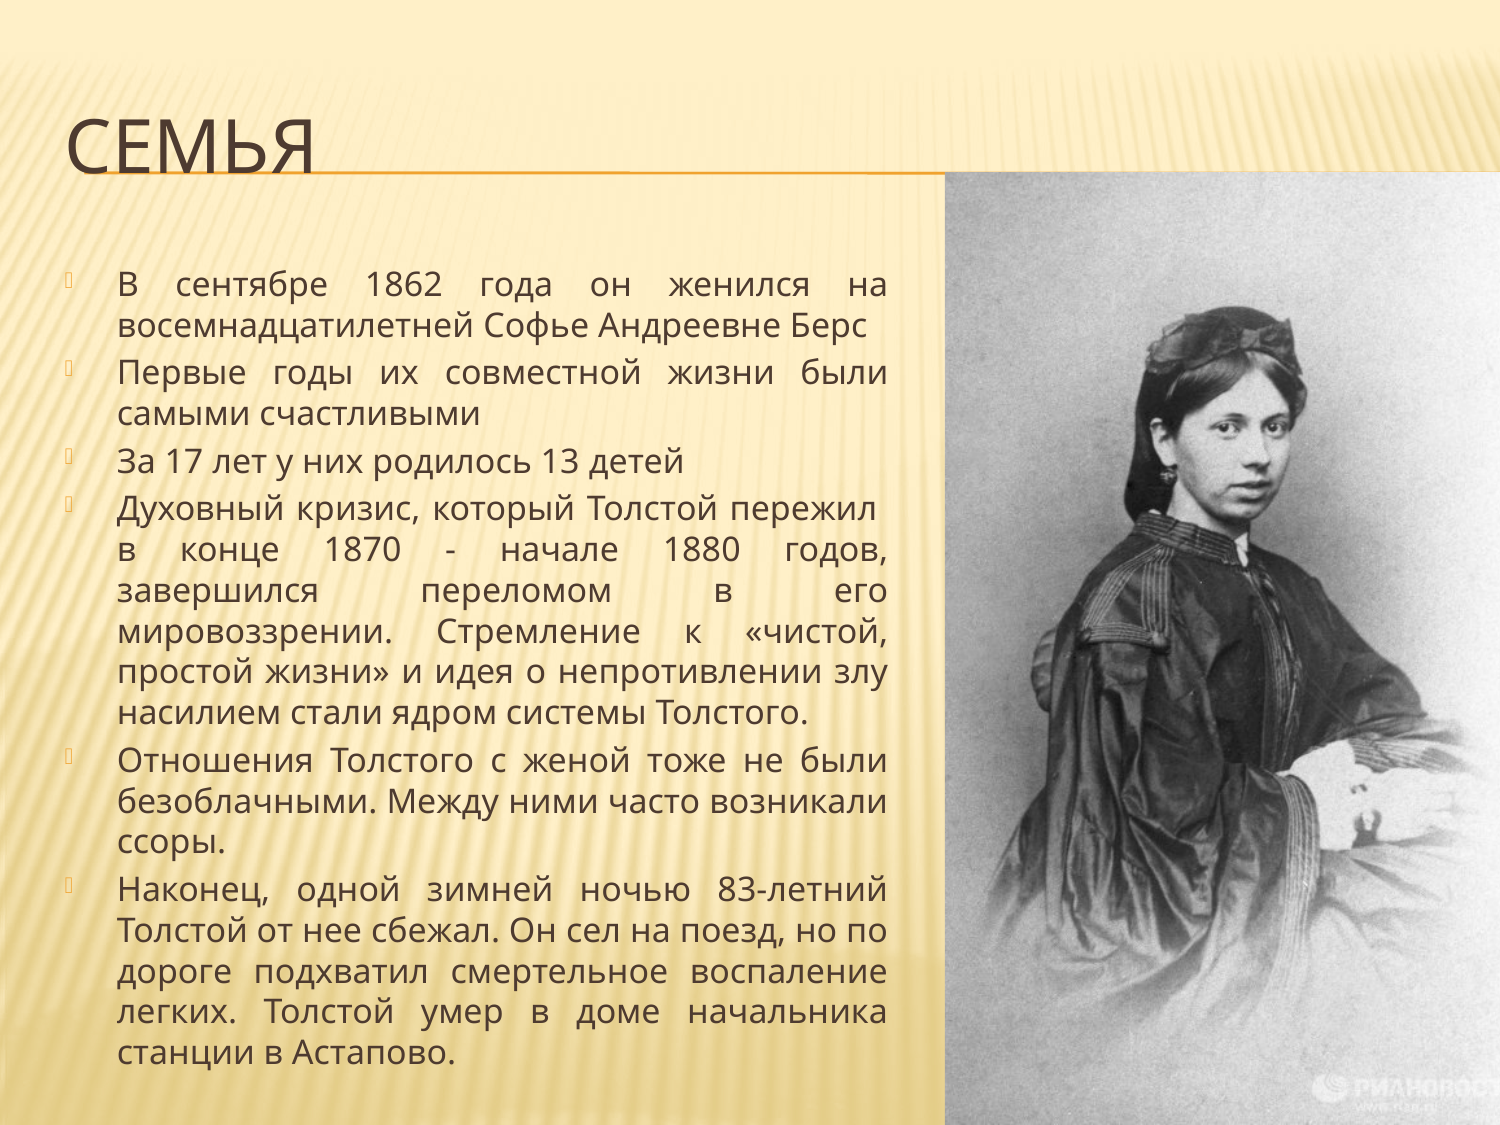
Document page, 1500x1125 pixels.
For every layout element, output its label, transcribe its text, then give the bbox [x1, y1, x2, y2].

picture [944, 172, 1500, 1125]
list В сентябре 1862 года он женился на восемнадцатилетней Софье Андреевне Берс Первые годы их совместной жизни были самыми счастливыми За 17 лет у них родилось 13 детей Духовный кризис, который Толстой пережил в конце 1870 - начале 1880 годов, завершился переломом в его мировоззрении. Стремление к «чистой, простой жизни» и идея о непротивлении злу насилием стали ядром системы Толстого. Отношения Толстого с женой тоже не были безоблачными. Между ними часто возникали ссоры. Наконец, одной зимней ночью 83-летний Толстой от нее сбежал. Он сел на поезд, но по дороге подхватил смертельное воспаление легких. Толстой умер в доме начальника станции в Астапово. [50, 254, 904, 1106]
title Семья [50, 75, 1475, 213]
